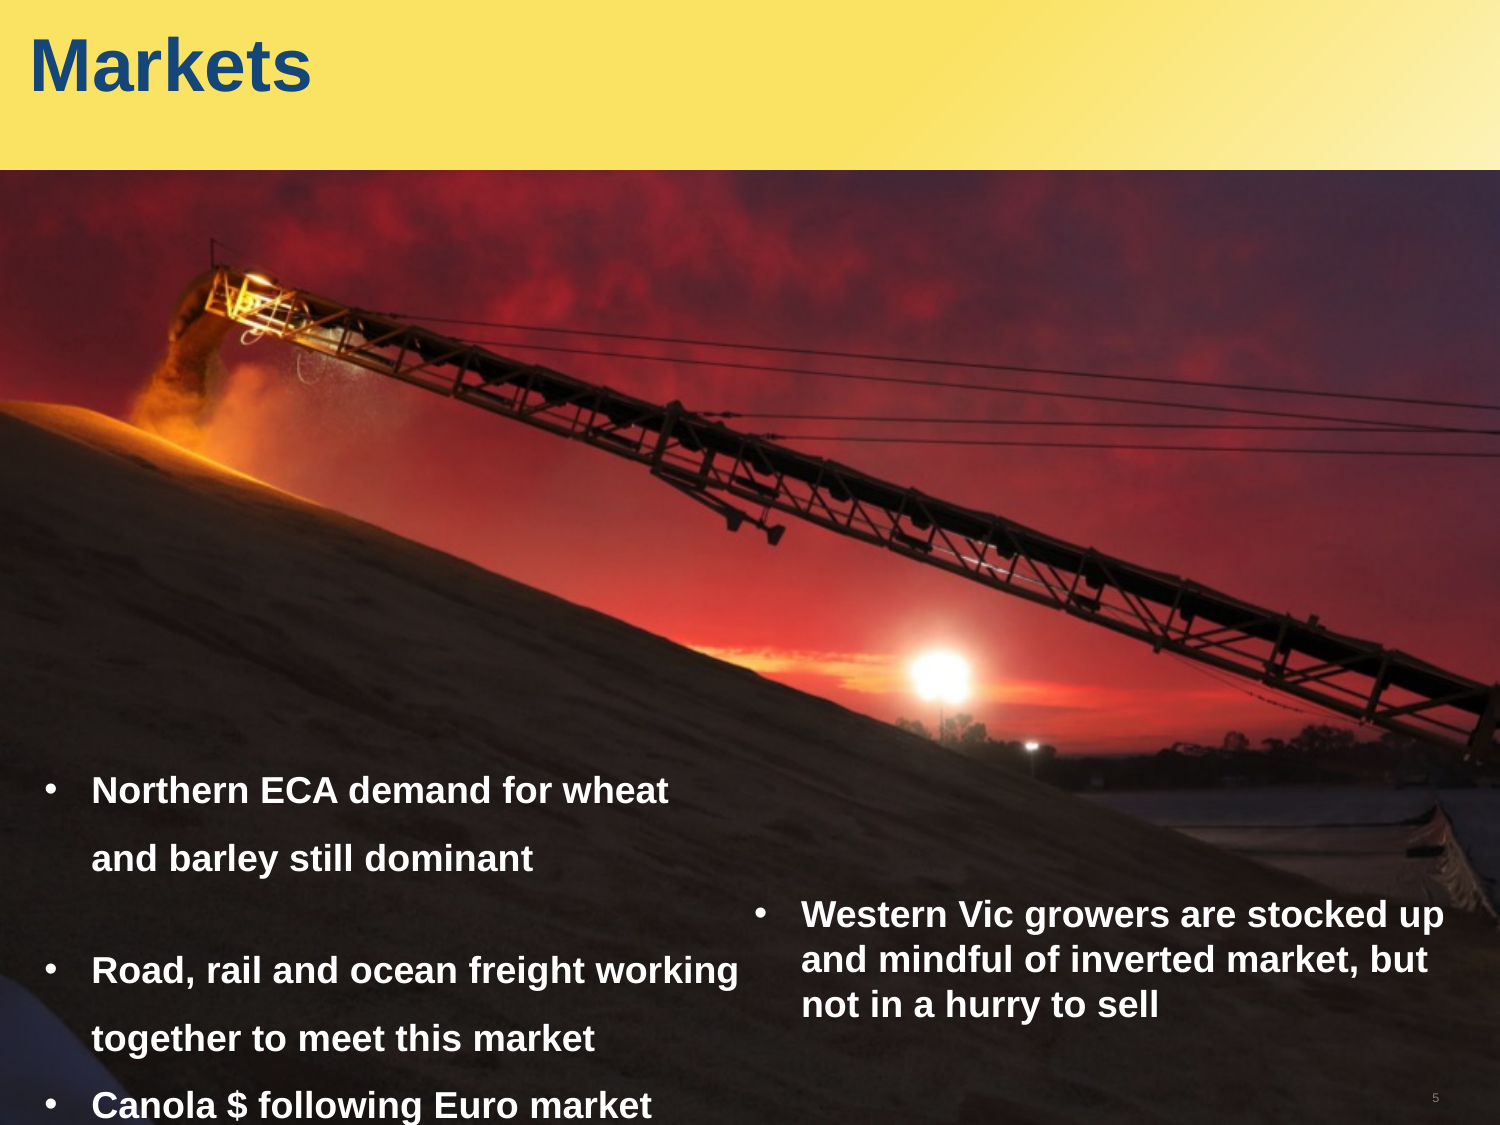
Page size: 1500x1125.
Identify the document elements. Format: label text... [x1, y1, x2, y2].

picture [0, 170, 1500, 1125]
list Markets [29, 67, 1404, 166]
